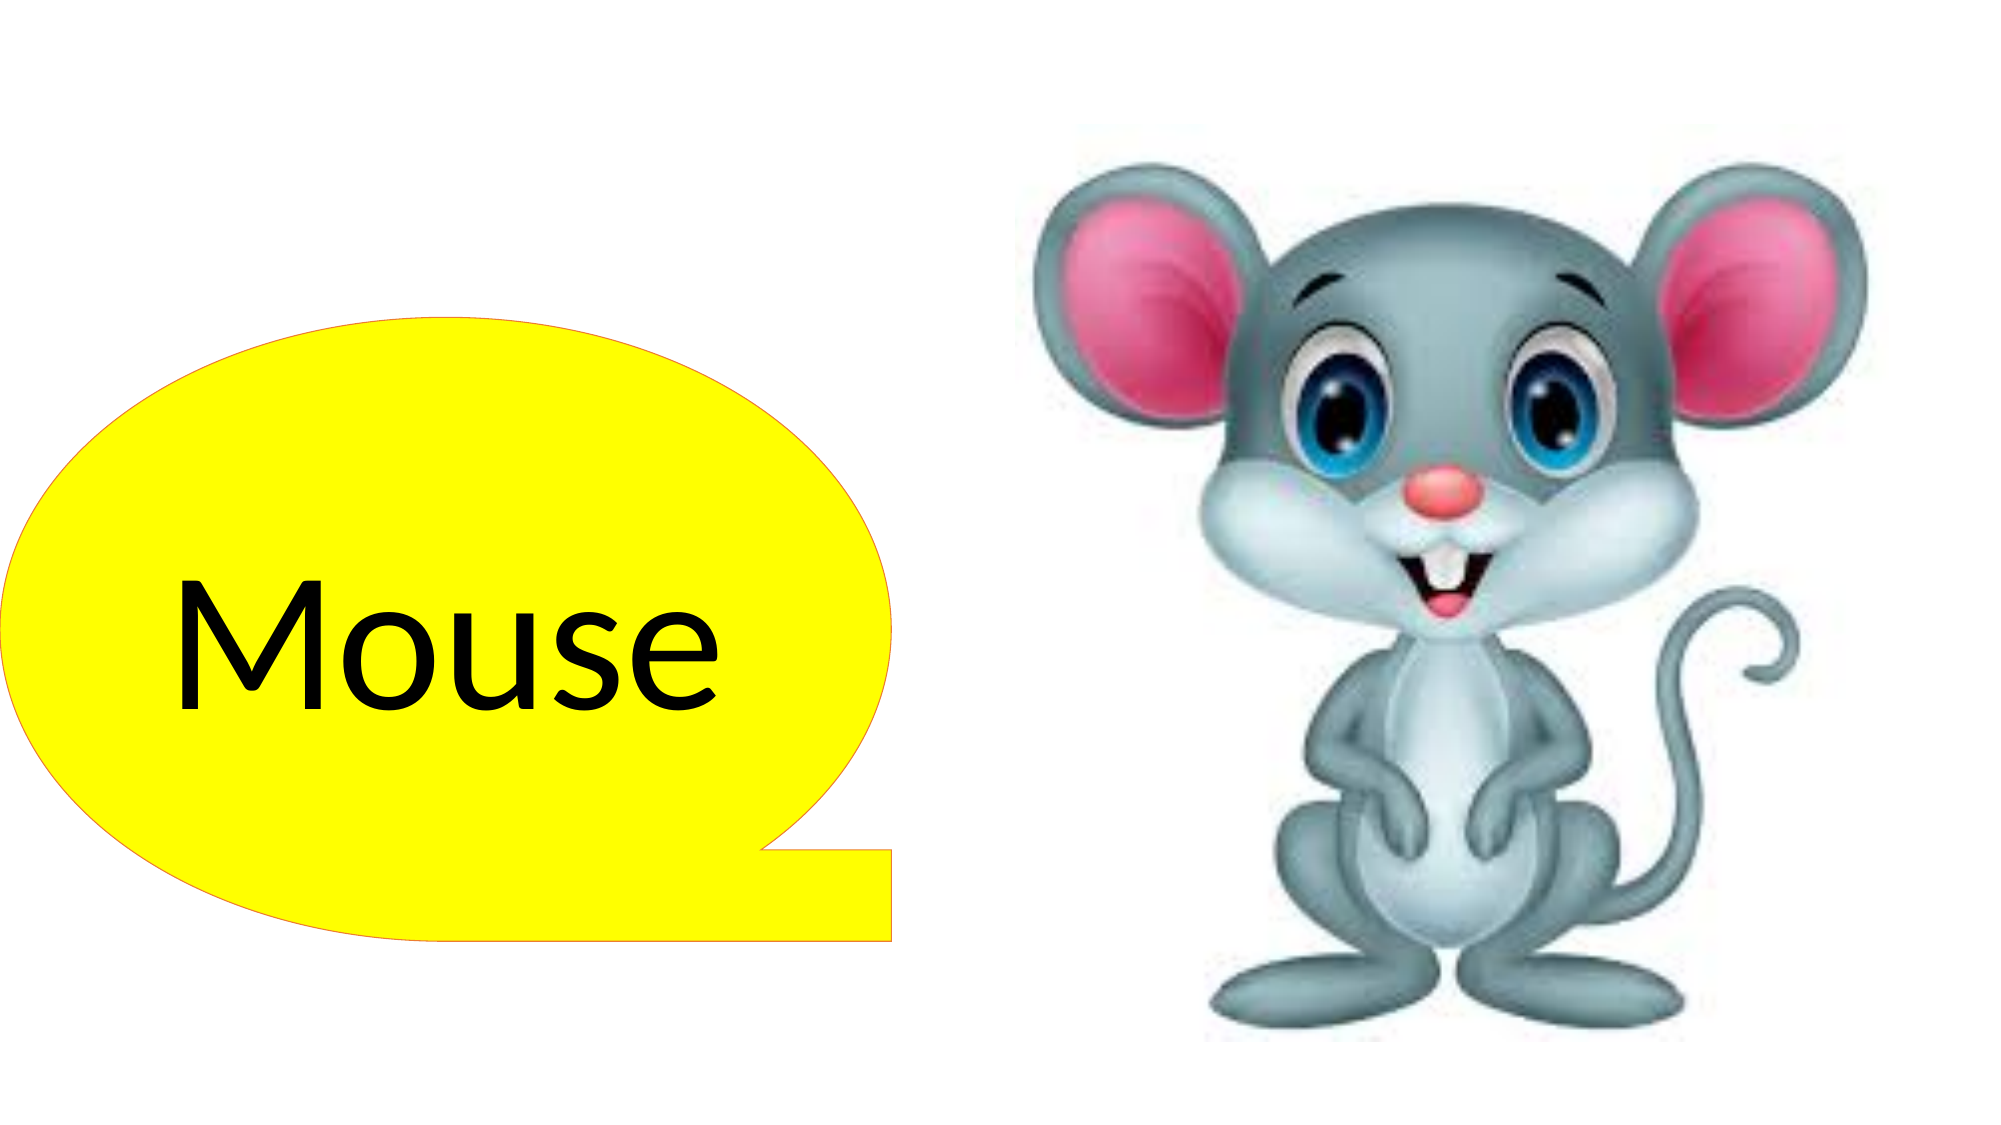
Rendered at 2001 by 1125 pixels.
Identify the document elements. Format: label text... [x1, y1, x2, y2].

text_box Mouse [0, 316, 892, 942]
picture [1015, 124, 1889, 1042]
